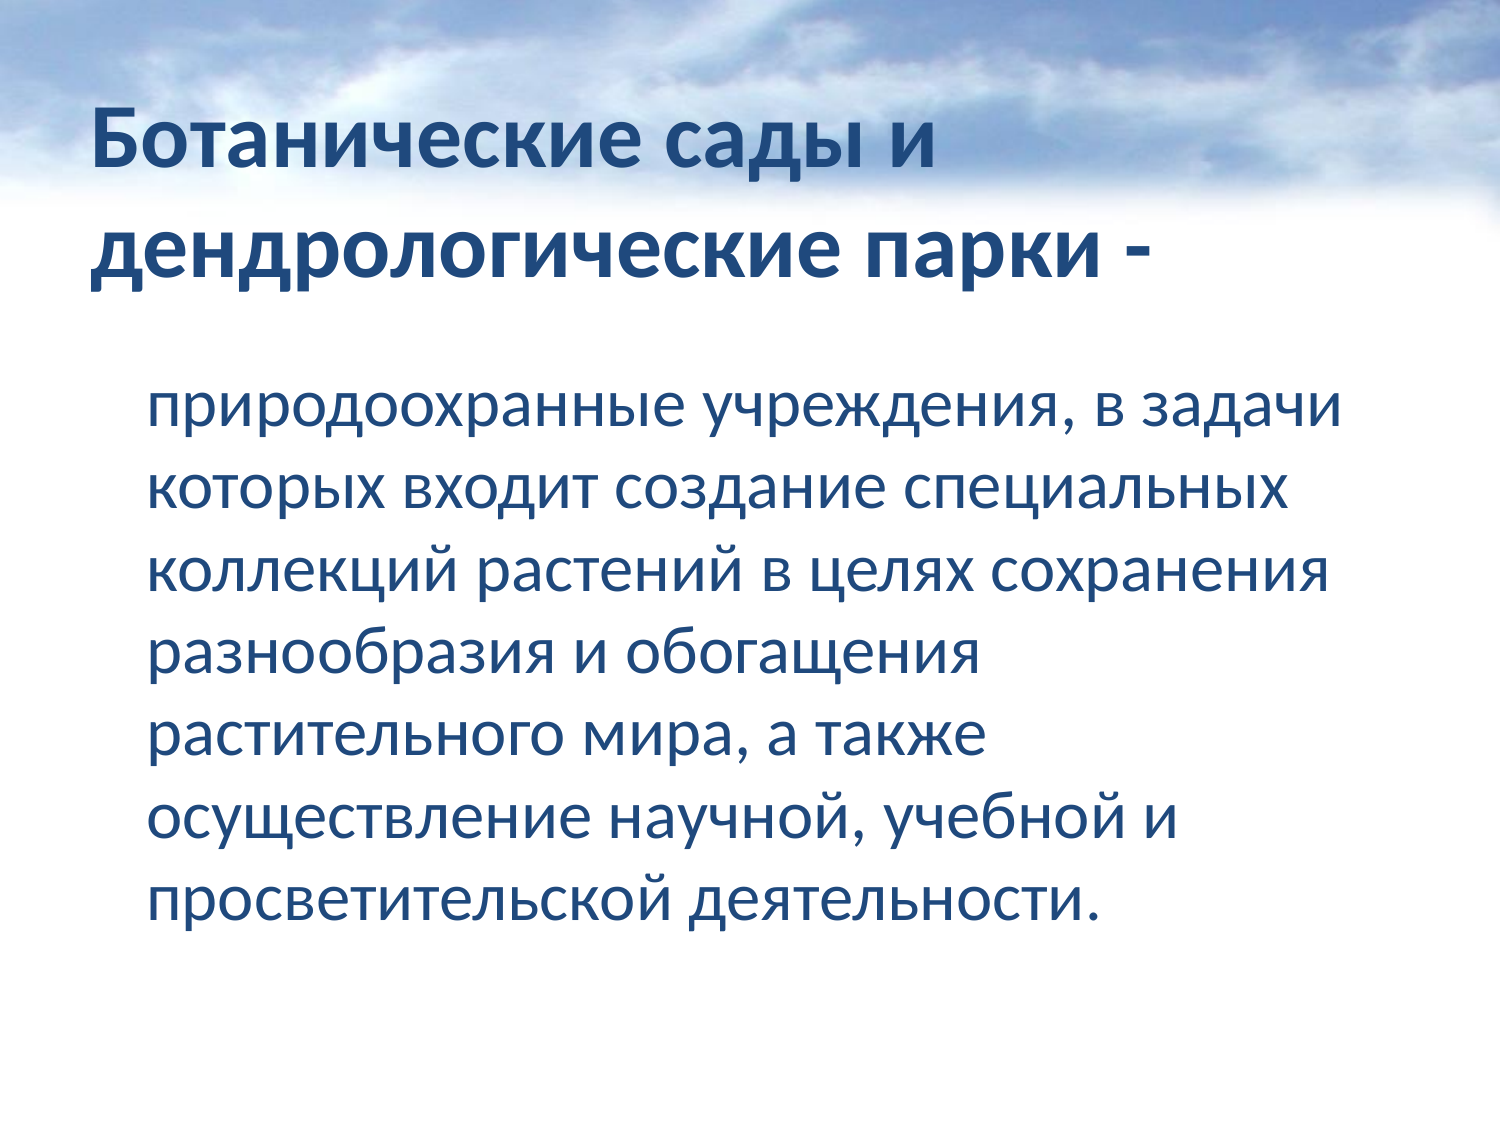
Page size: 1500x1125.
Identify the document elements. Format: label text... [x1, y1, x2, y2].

title Ботанические сады и дендрологические парки - [74, 44, 1426, 327]
list природоохранные учреждения, в задачи которых входит создание специальных коллекций растений в целях сохранения разнообразия и обогащения растительного мира, а также осуществление научной, учебной и просветительской деятельности. [74, 349, 1426, 1006]
picture [0, 0, 1500, 1125]
